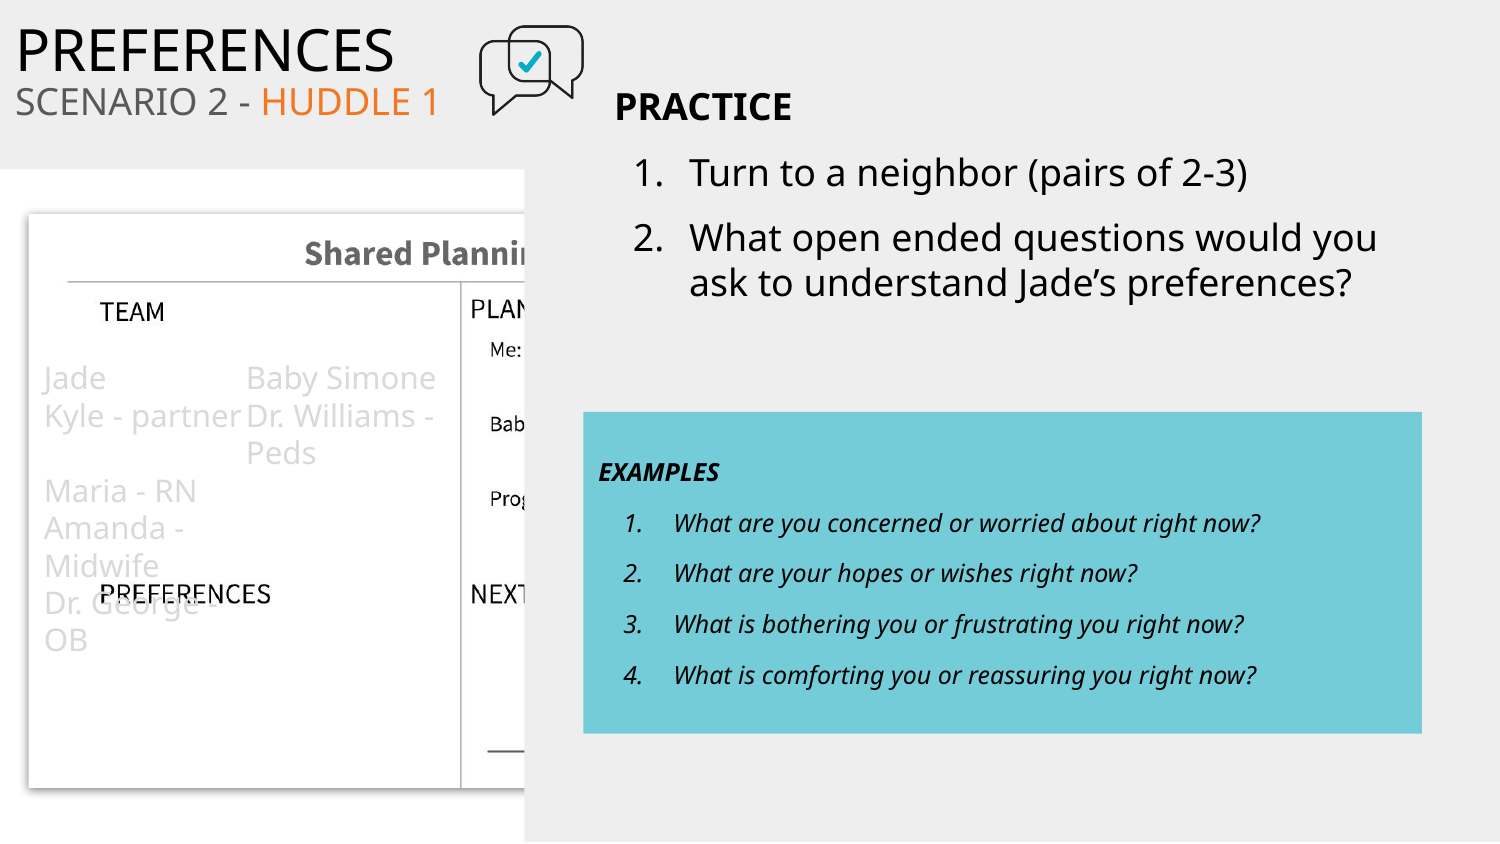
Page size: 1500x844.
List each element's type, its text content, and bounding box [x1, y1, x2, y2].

text_box PRACTICE Turn to a neighbor (pairs of 2-3) What open ended questions would you ask to understand Jade’s preferences? [599, 67, 1407, 320]
picture [28, 213, 895, 788]
picture [478, 25, 584, 117]
title PREFERENCES SCENARIO 2 - HUDDLE 1 [0, 0, 524, 170]
text_box [524, 0, 1500, 843]
text_box EXAMPLES What are you concerned or worried about right now? What are your hopes or wishes right now? What is bothering you or frustrating you right now? What is comforting you or reassuring you right now? [899, 411, 1422, 734]
